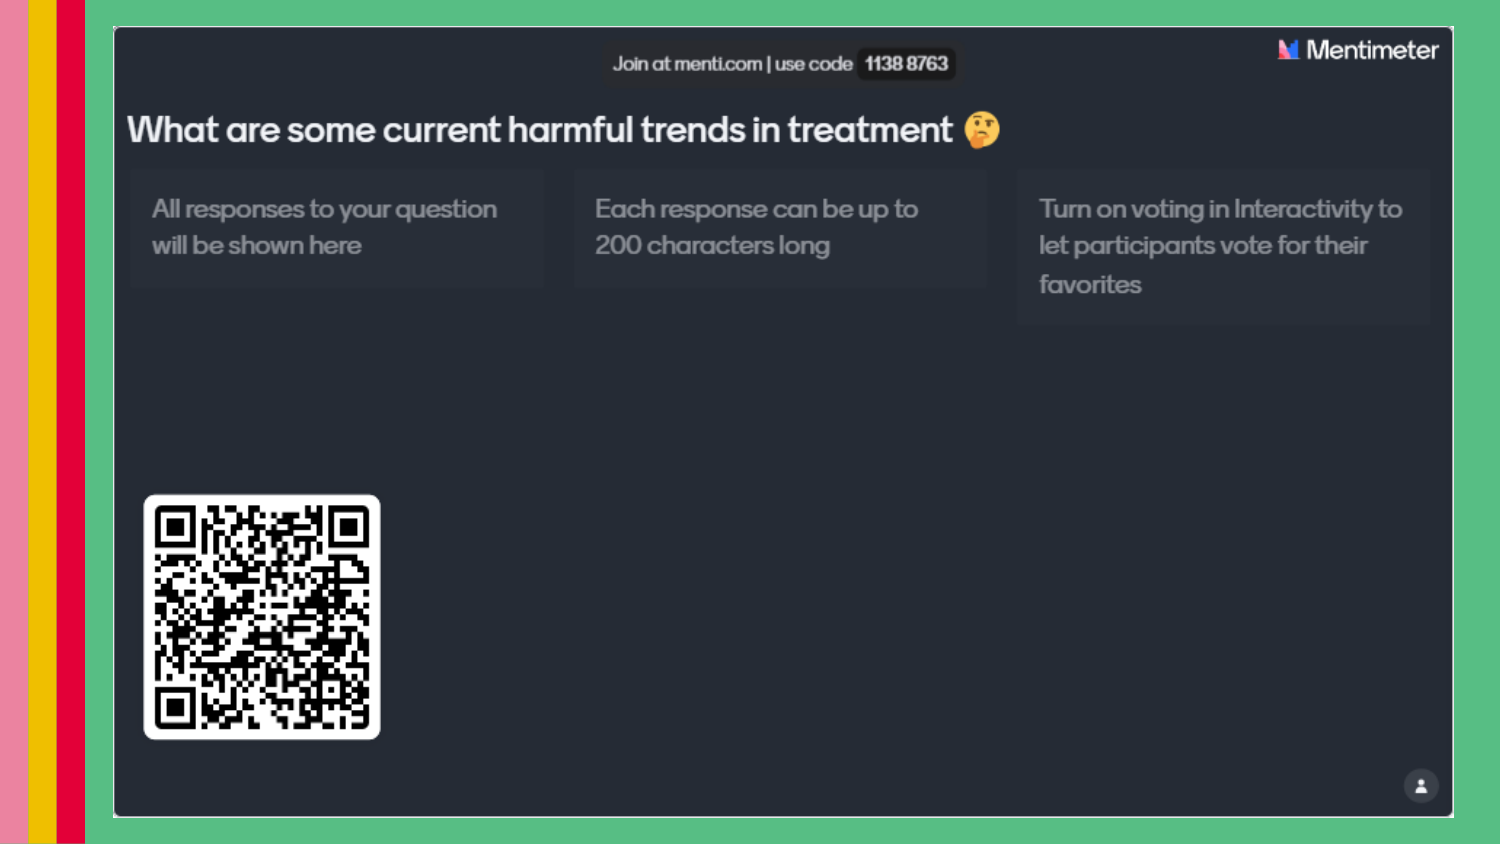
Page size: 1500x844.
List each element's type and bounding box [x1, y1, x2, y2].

picture [113, 26, 1454, 818]
